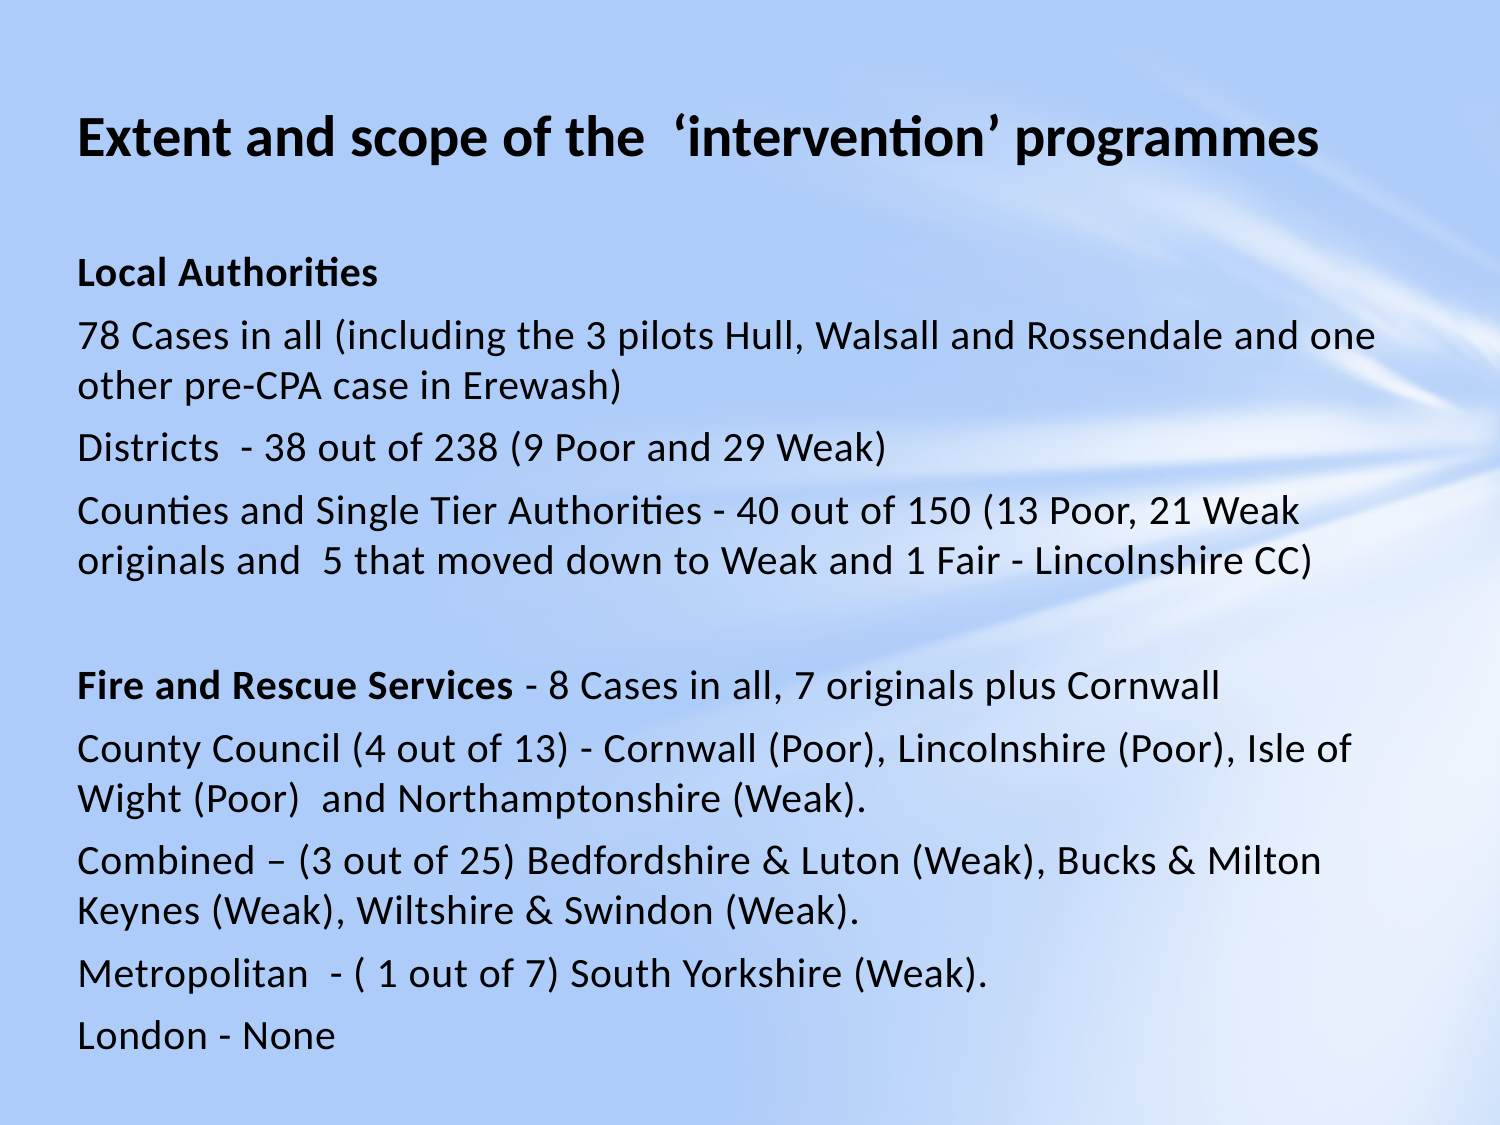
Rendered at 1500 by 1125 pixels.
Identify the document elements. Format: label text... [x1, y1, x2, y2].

list Local Authorities 78 Cases in all (including the 3 pilots Hull, Walsall and Rossendale and one other pre-CPA case in Erewash) Districts - 38 out of 238 (9 Poor and 29 Weak) Counties and Single Tier Authorities - 40 out of 150 (13 Poor, 21 Weak originals and 5 that moved down to Weak and 1 Fair - Lincolnshire CC) Fire and Rescue Services - 8 Cases in all, 7 originals plus Cornwall County Council (4 out of 13) - Cornwall (Poor), Lincolnshire (Poor), Isle of Wight (Poor) and Northamptonshire (Weak). Combined – (3 out of 25) Bedfordshire & Luton (Weak), Bucks & Milton Keynes (Weak), Wiltshire & Swindon (Weak). Metropolitan - ( 1 out of 7) South Yorkshire (Weak). London - None [62, 237, 1413, 968]
title Extent and scope of the ‘intervention’ programmes [62, 0, 1418, 176]
